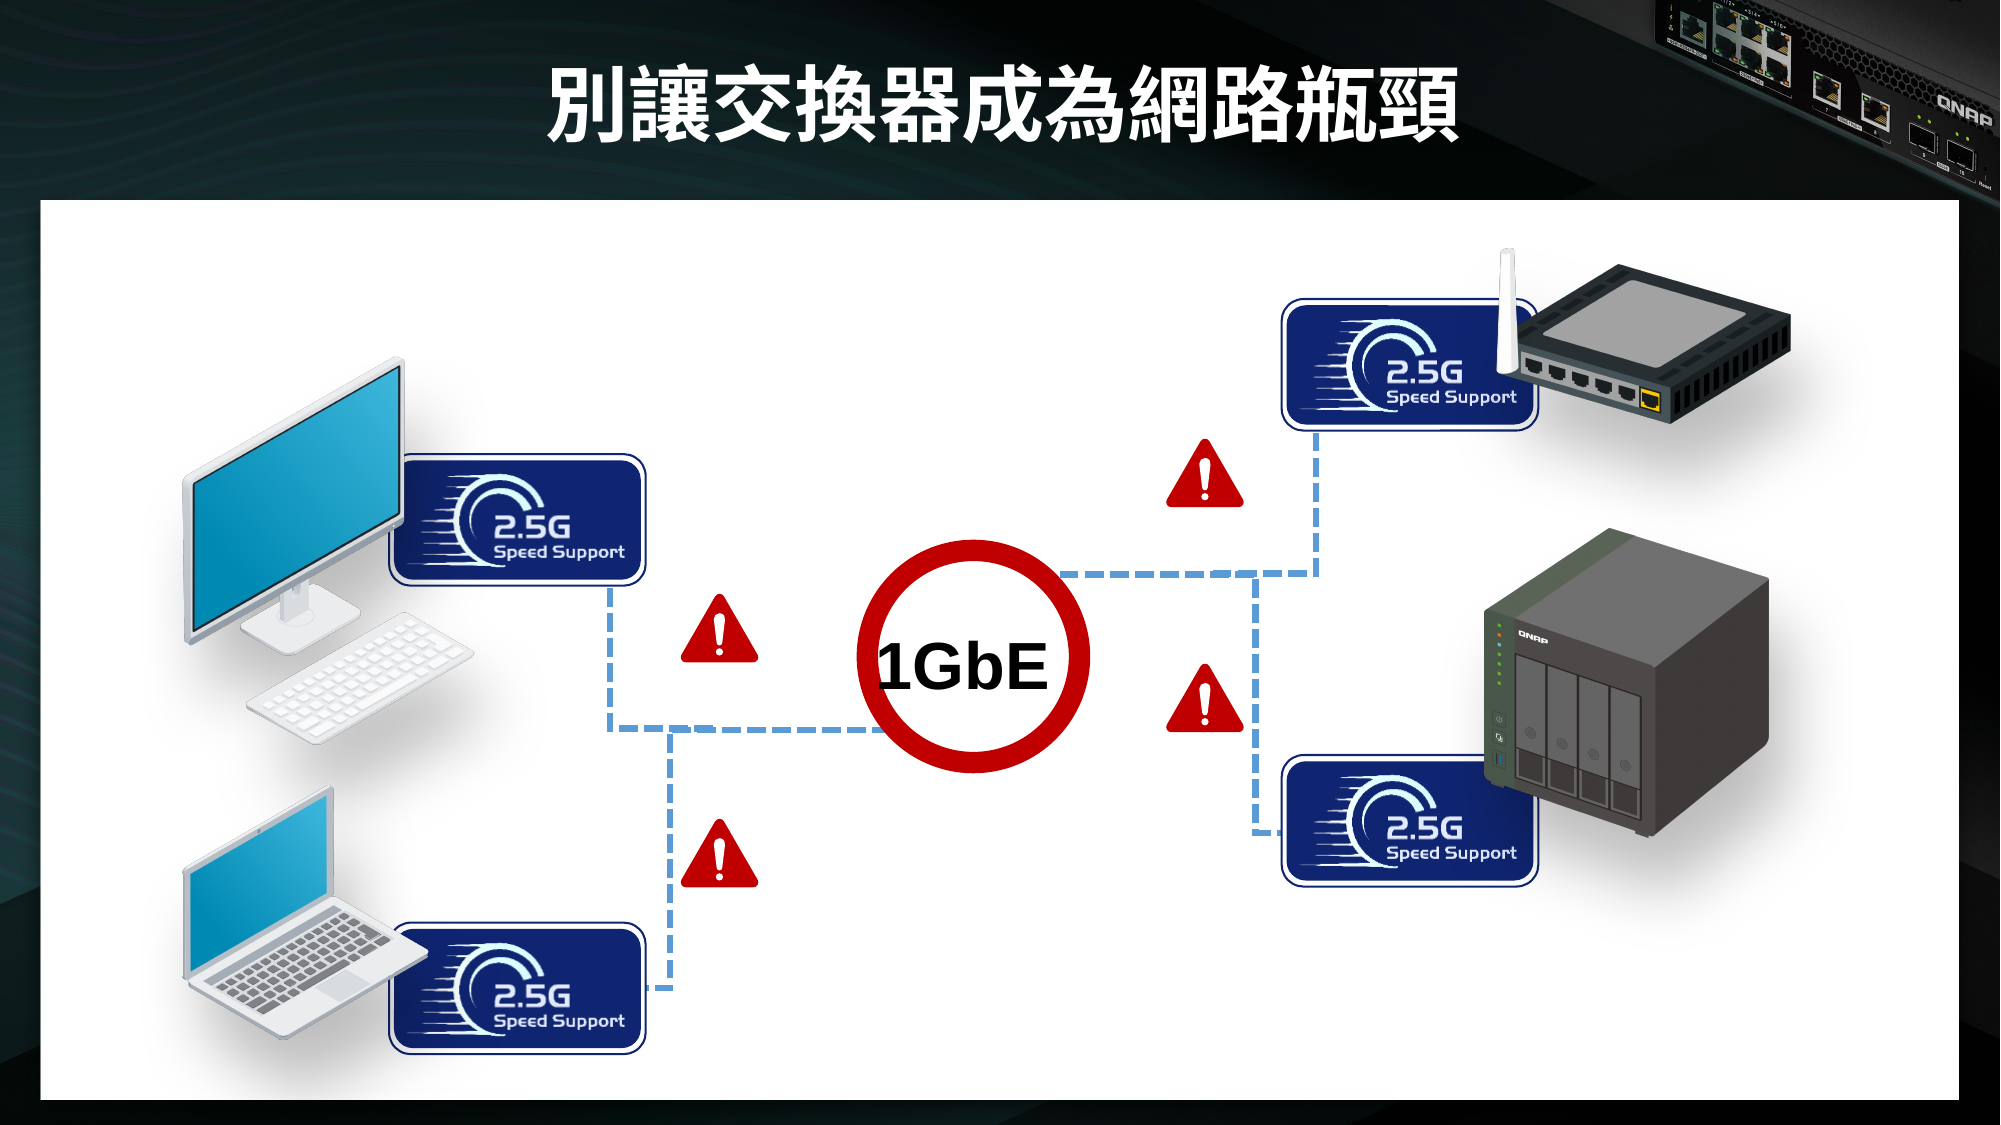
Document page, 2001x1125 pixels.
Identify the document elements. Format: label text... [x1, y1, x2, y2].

title 別讓交換器成為網路瓶頸 [44, 0, 1962, 217]
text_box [182, 248, 1791, 1055]
picture [0, 0, 2000, 1125]
